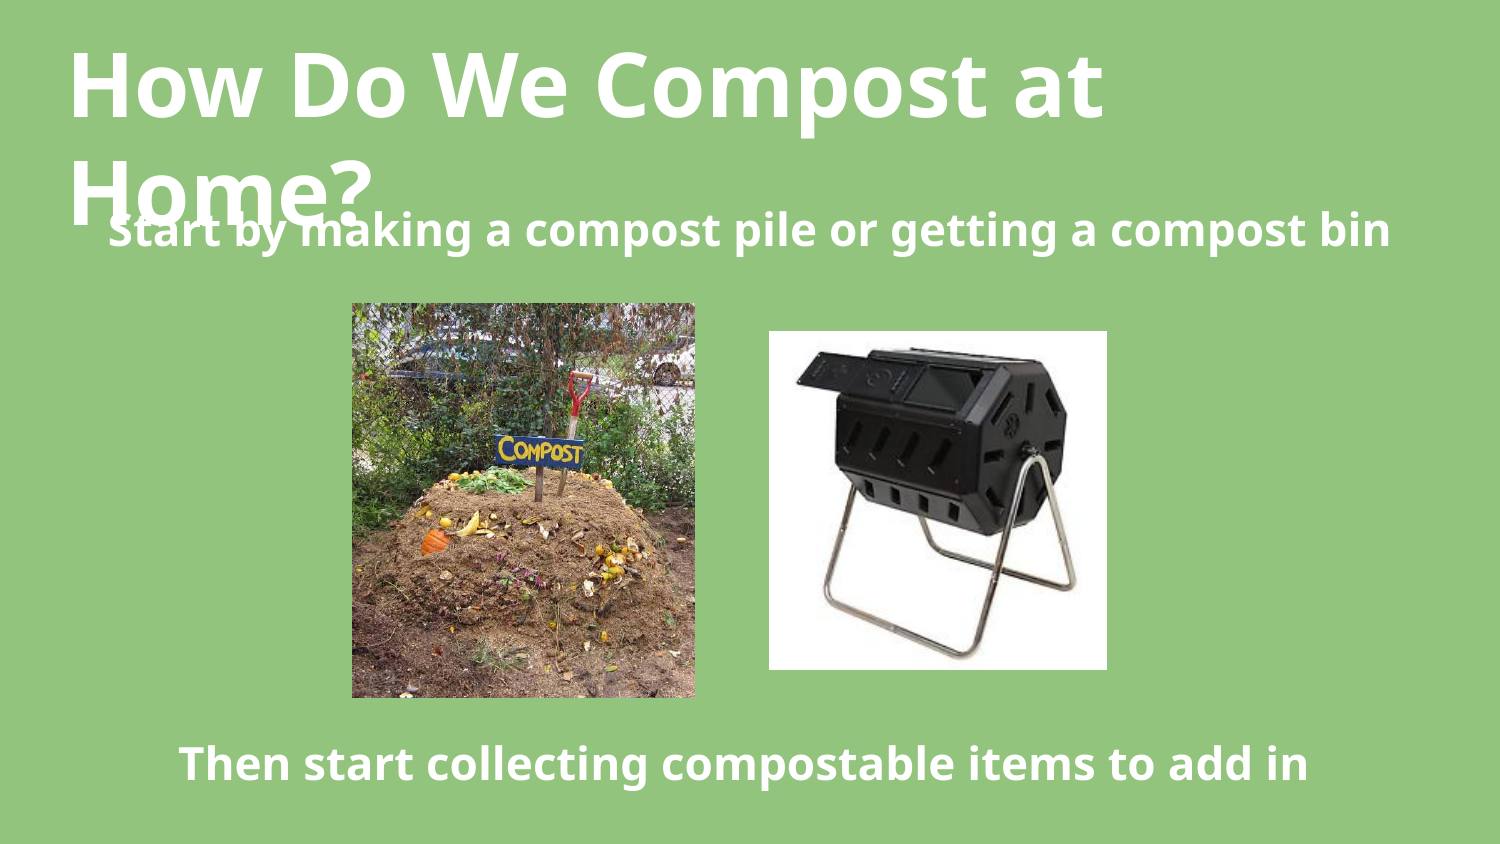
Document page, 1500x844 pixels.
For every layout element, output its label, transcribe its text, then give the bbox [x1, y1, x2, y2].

picture [352, 303, 695, 698]
picture [769, 331, 1108, 670]
list Then start collecting compostable items to add in [51, 711, 1449, 824]
title How Do We Compost at Home? [51, 13, 1449, 161]
list Start by making a compost pile or getting a compost bin [51, 177, 1449, 290]
